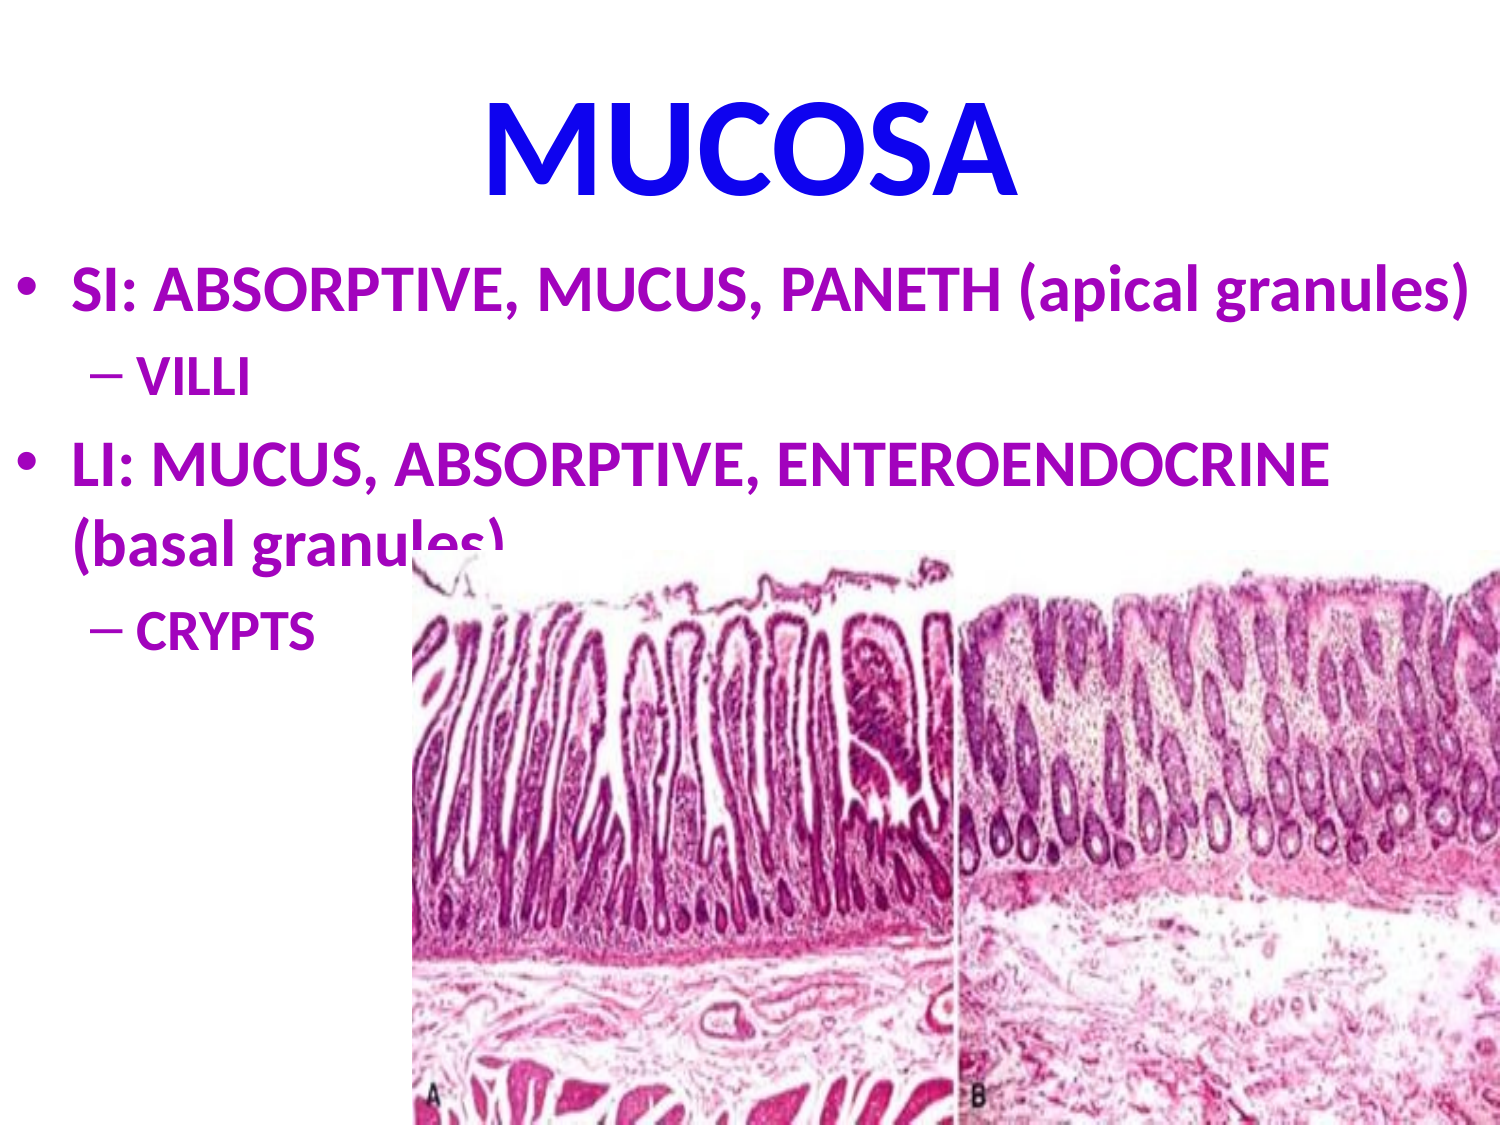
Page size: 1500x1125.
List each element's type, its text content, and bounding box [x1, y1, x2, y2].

title MUCOSA [75, 45, 1425, 233]
list SI: ABSORPTIVE, MUCUS, PANETH (apical granules) VILLI LI: MUCUS, ABSORPTIVE, ENTEROENDOCRINE (basal granules) CRYPTS [0, 237, 1500, 675]
picture [412, 550, 1500, 1125]
